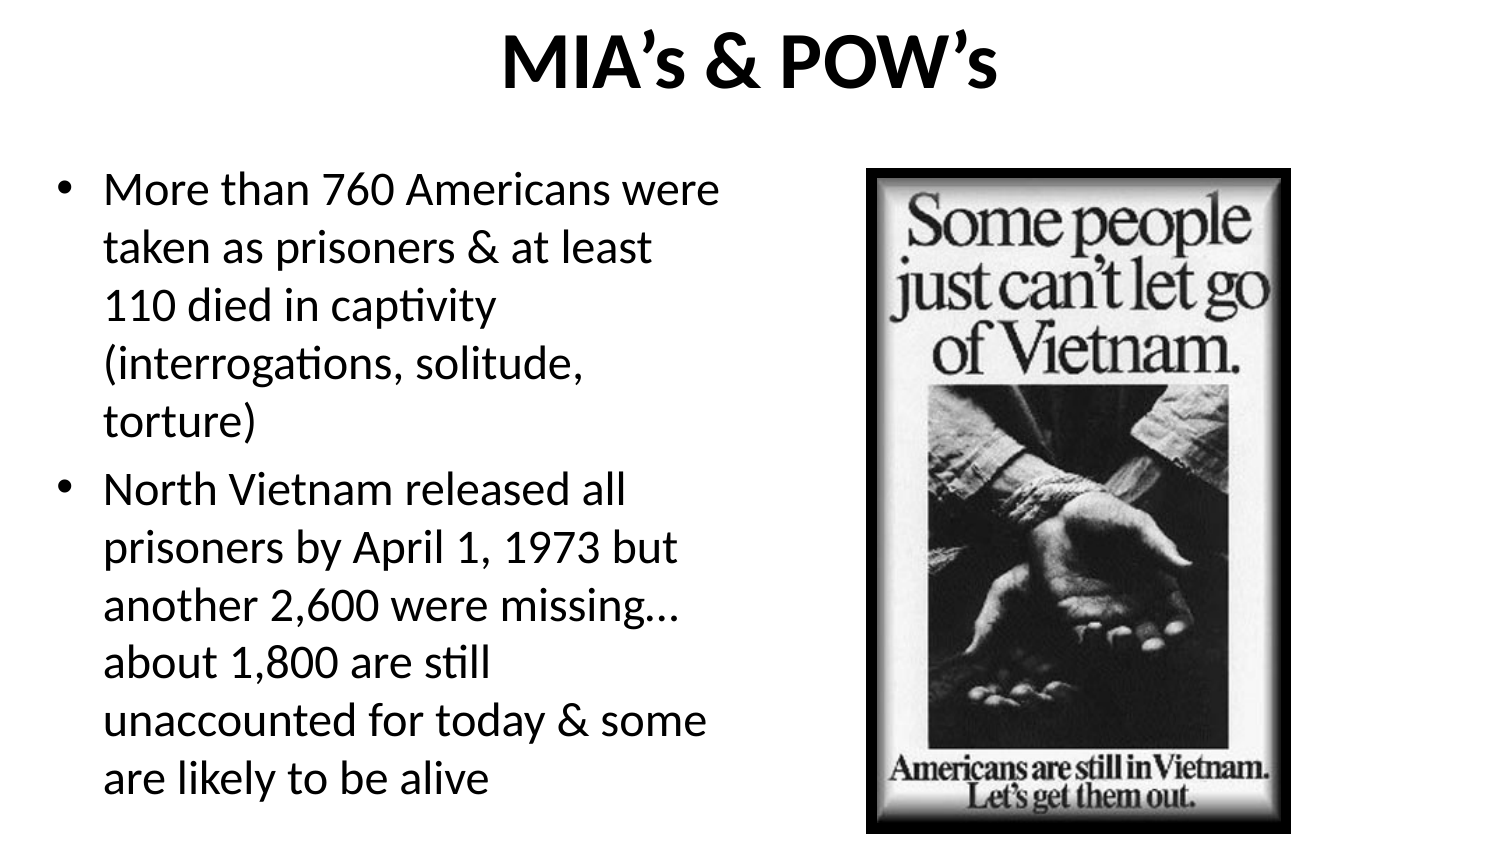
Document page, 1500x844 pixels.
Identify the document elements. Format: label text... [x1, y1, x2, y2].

title MIA’s & POW’s [37, 0, 1463, 113]
list More than 760 Americans were taken as prisoners & at least 110 died in captivity (interrogations, solitude, torture) North Vietnam released all prisoners by April 1, 1973 but another 2,600 were missing…about 1,800 are still unaccounted for today & some are likely to be alive [37, 150, 750, 816]
picture [876, 177, 1281, 824]
